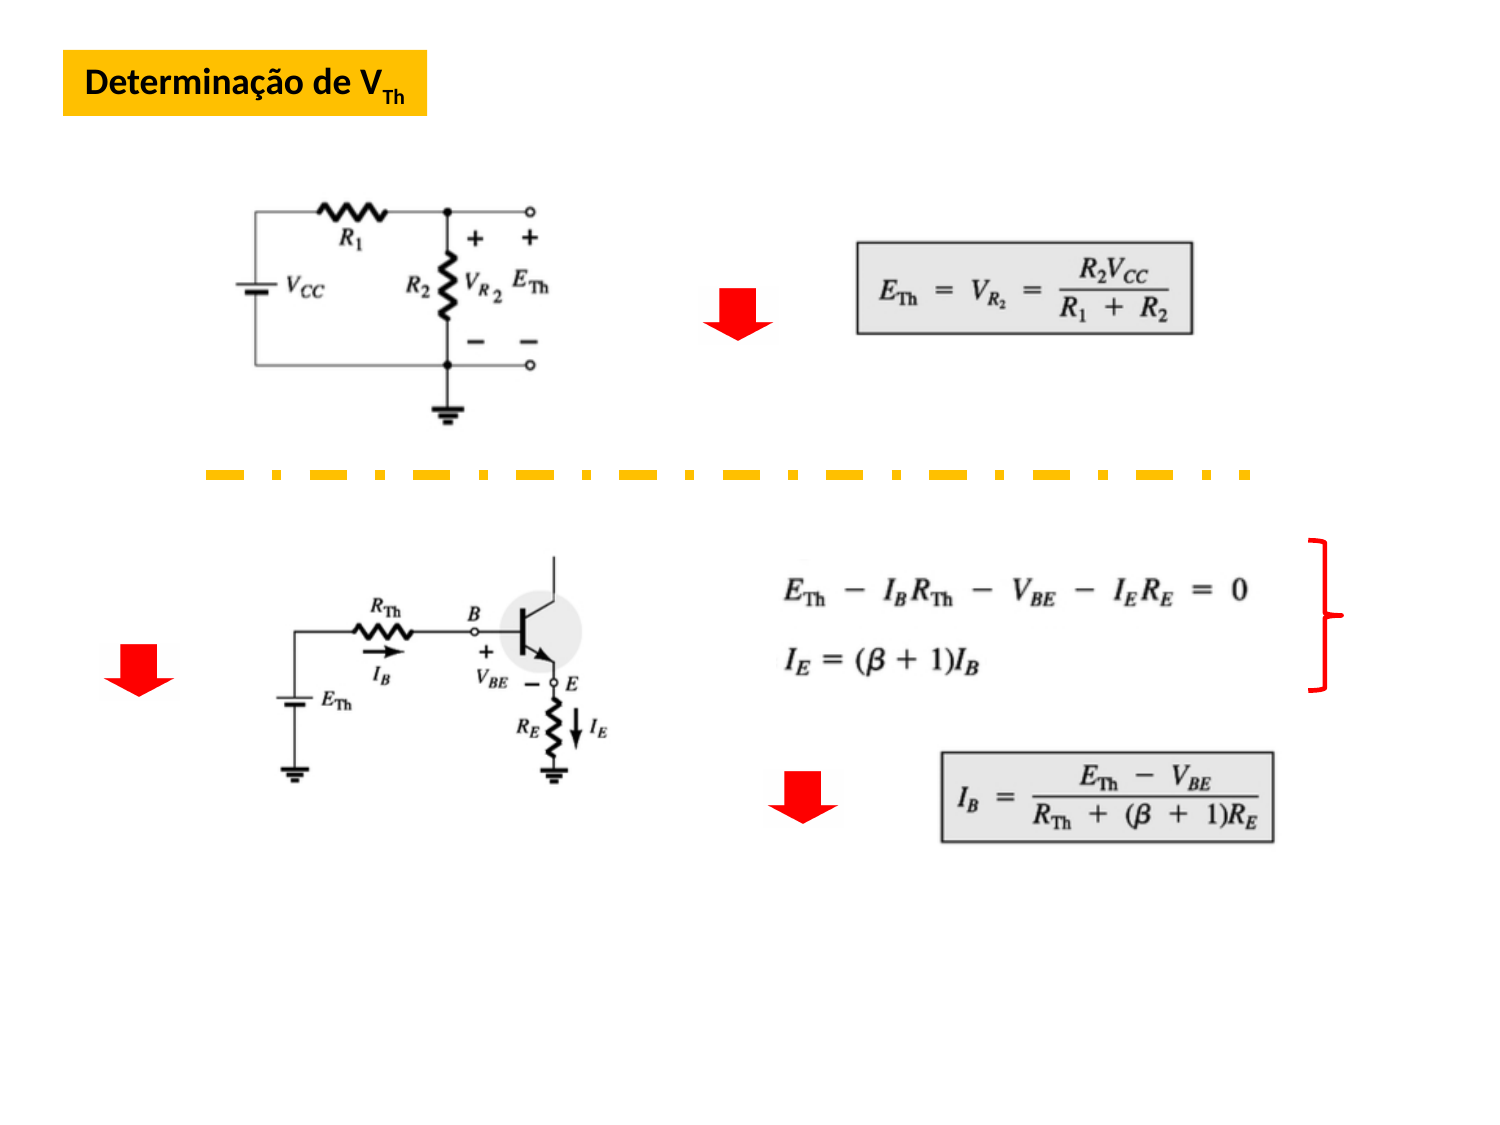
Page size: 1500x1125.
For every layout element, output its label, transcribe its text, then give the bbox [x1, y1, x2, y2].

text_box [763, 769, 844, 828]
picture [843, 233, 1201, 340]
picture [775, 634, 988, 688]
text_box [1308, 539, 1343, 692]
picture [775, 559, 1262, 629]
picture [260, 534, 612, 799]
text_box [99, 643, 180, 702]
picture [205, 187, 590, 438]
text_box Determinação de VTh [63, 49, 428, 116]
text_box [698, 286, 779, 345]
picture [937, 736, 1287, 861]
